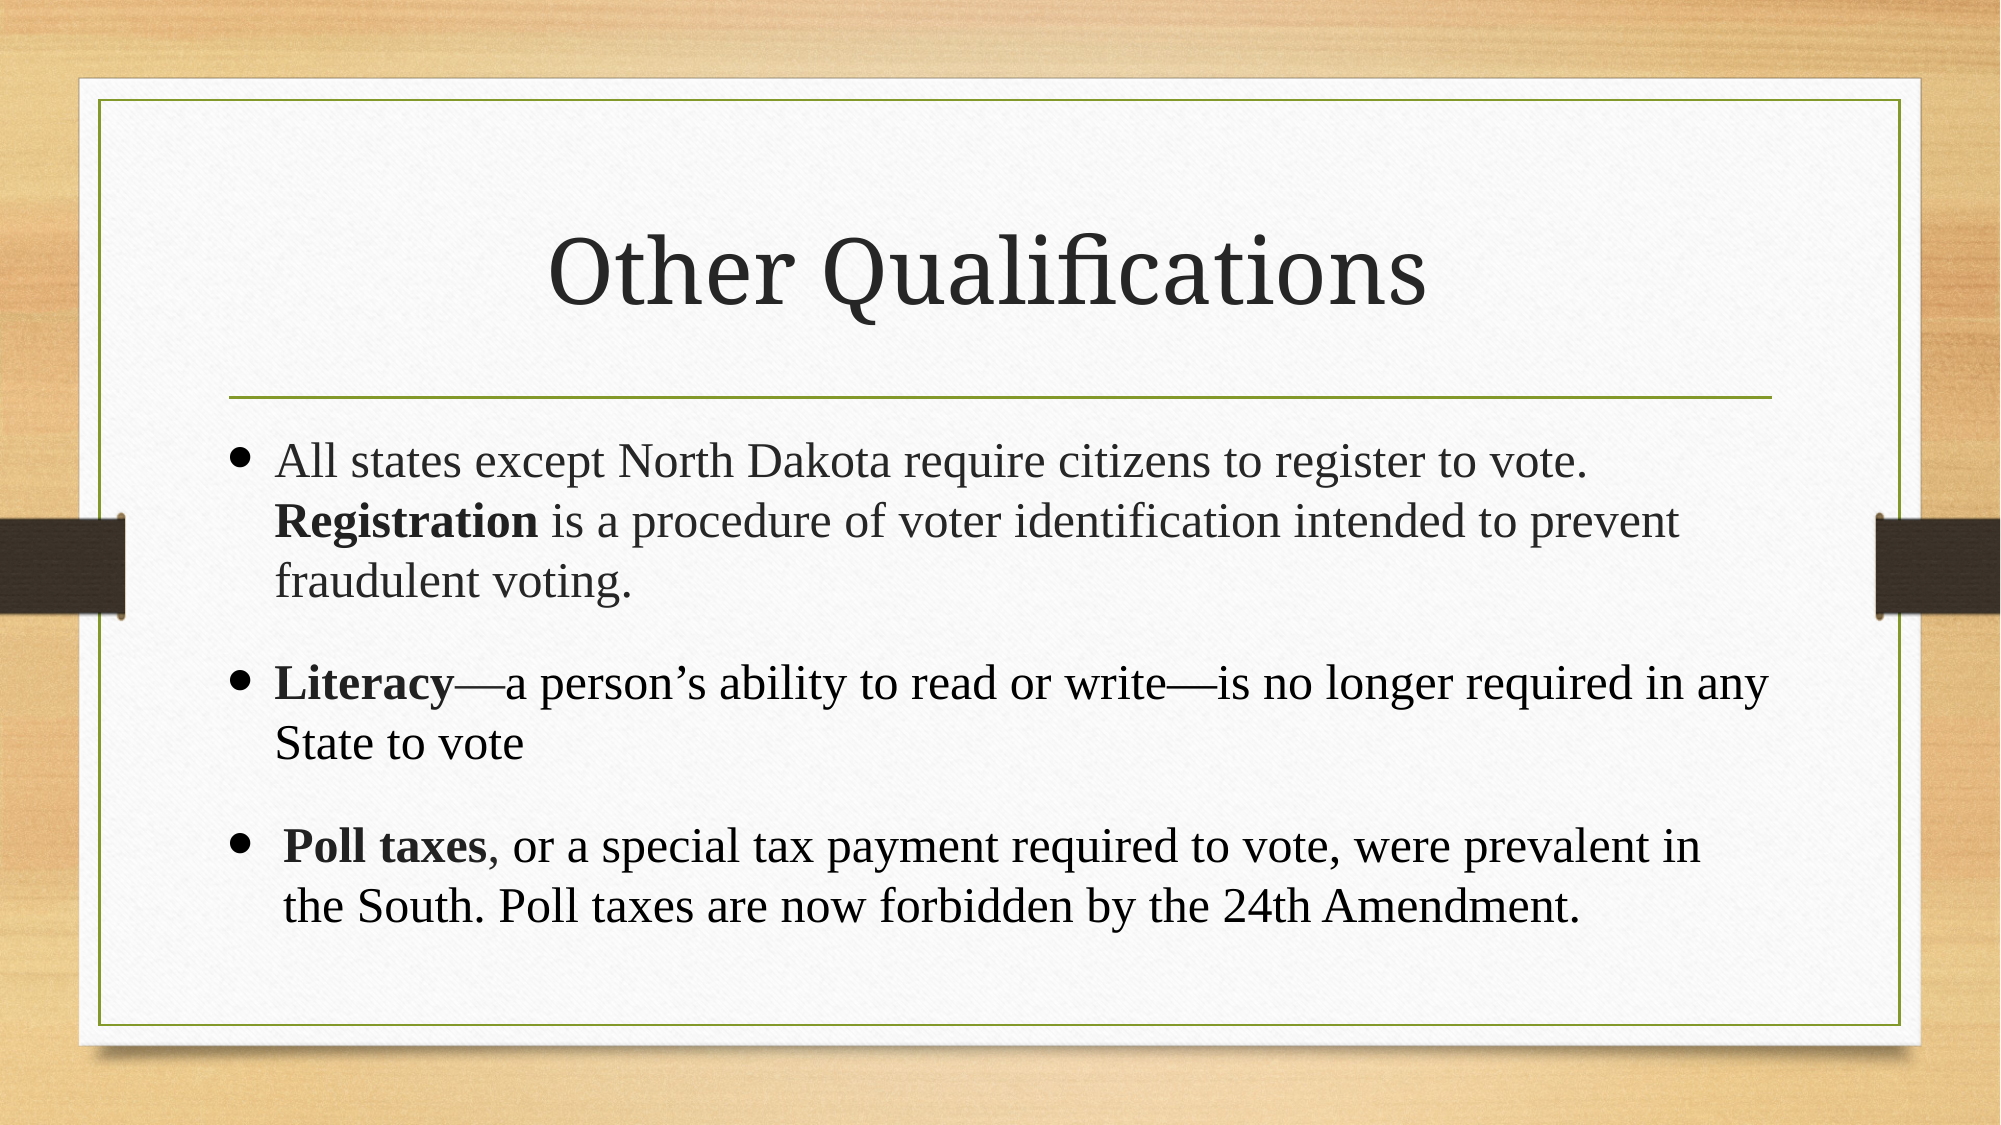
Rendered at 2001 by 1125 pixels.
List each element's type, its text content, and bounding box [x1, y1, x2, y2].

title Other Qualifications [212, 161, 1788, 375]
list All states except North Dakota require citizens to register to vote. Registration is a procedure of voter identification intended to prevent fraudulent voting. Literacy—a person’s ability to read or write—is no longer required in any State to vote Poll taxes, or a special tax payment required to vote, were prevalent in the South. Poll taxes are now forbidden by the 24th Amendment. [212, 419, 1788, 964]
picture [0, 0, 2001, 1125]
